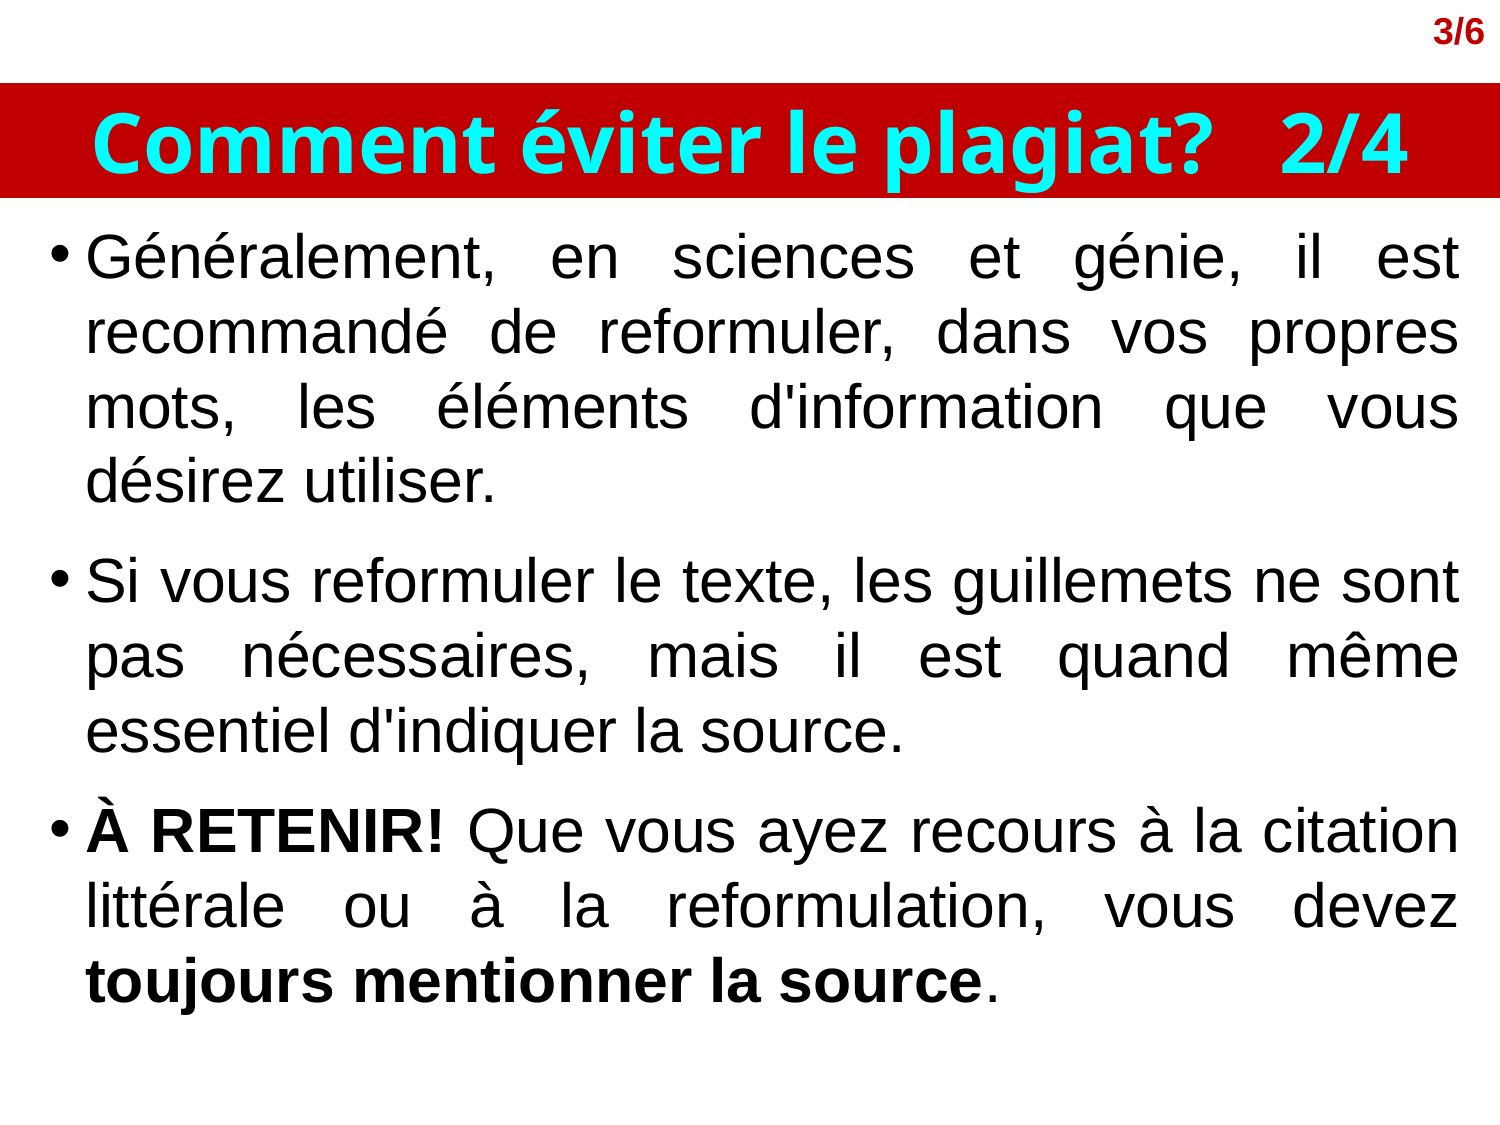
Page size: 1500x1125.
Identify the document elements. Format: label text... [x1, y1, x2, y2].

text_box Généralement, en sciences et génie, il est recommandé de reformuler, dans vos propres mots, les éléments d'information que vous désirez utiliser. Si vous reformuler le texte, les guillemets ne sont pas nécessaires, mais il est quand même essentiel d'indiquer la source. À RETENIR! Que vous ayez recours à la citation littérale ou à la reformulation, vous devez toujours mentionner la source. [35, 208, 1477, 1023]
text_box Comment éviter le plagiat? 2/4 [0, 83, 1500, 198]
text_box 3/6 [1347, 0, 1500, 60]
